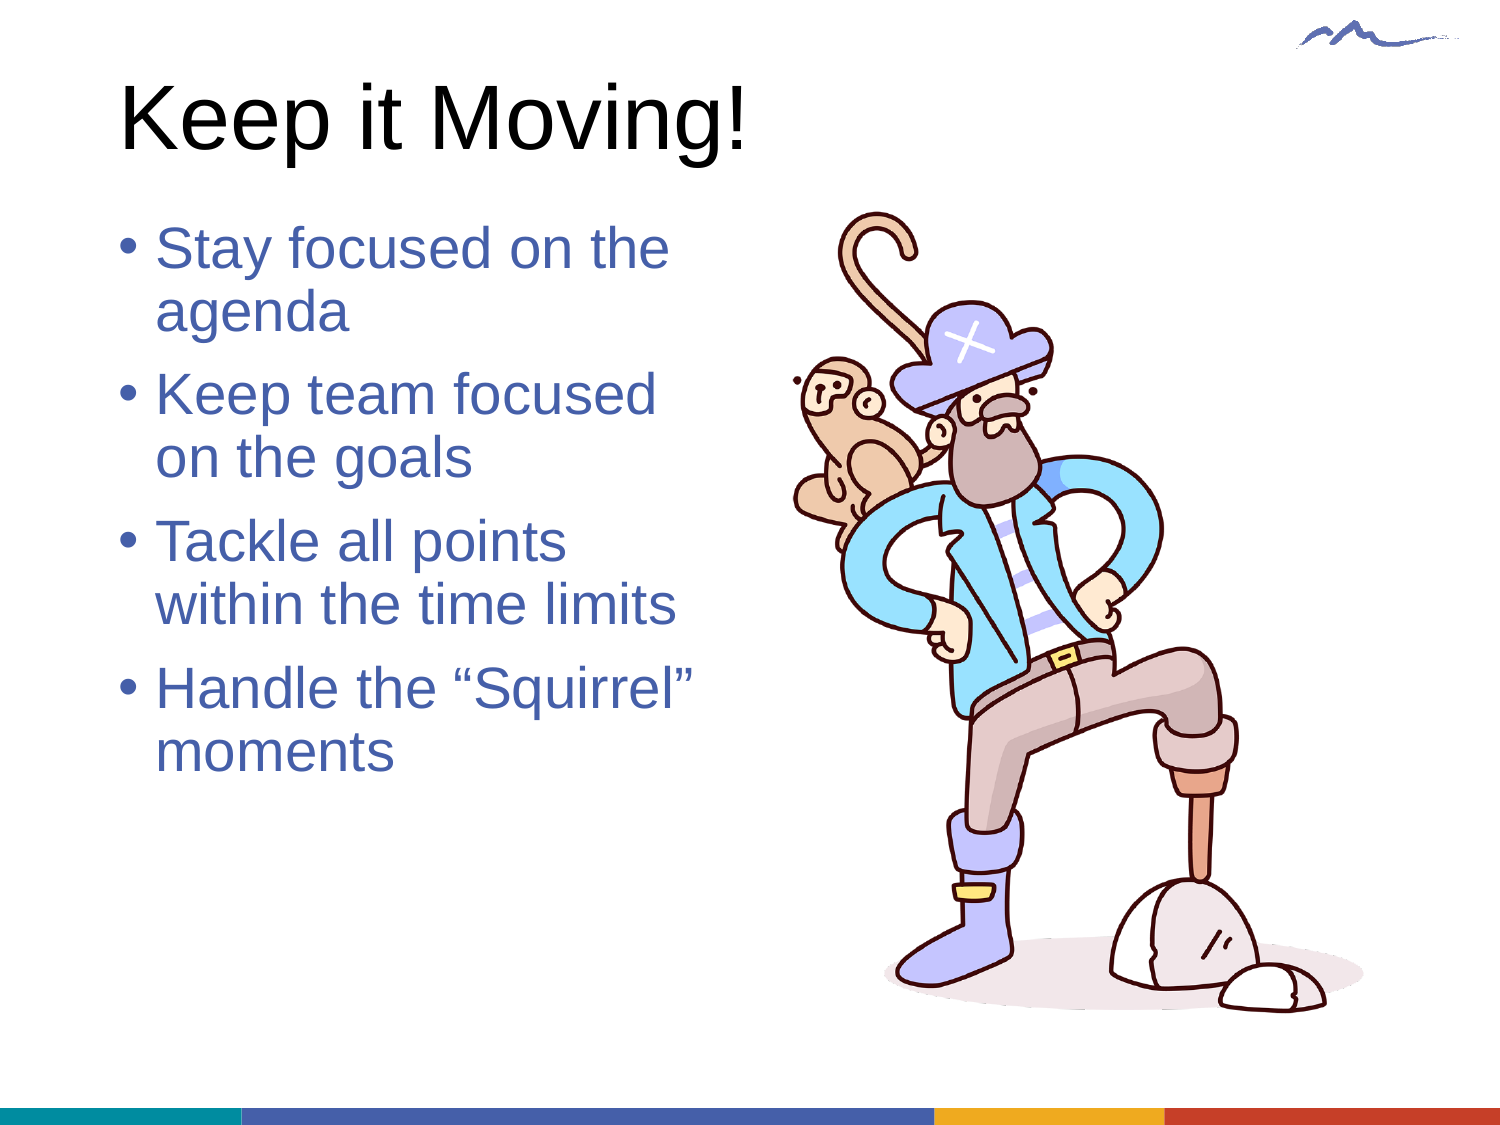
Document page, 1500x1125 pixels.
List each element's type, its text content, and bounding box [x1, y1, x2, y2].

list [792, 210, 1364, 1014]
title Keep it Moving! [103, 59, 1397, 180]
list Stay focused on the agenda Keep team focused on the goals Tackle all points within the time limits Handle the “Squirrel” moments [103, 210, 741, 1014]
picture [1296, 20, 1459, 49]
